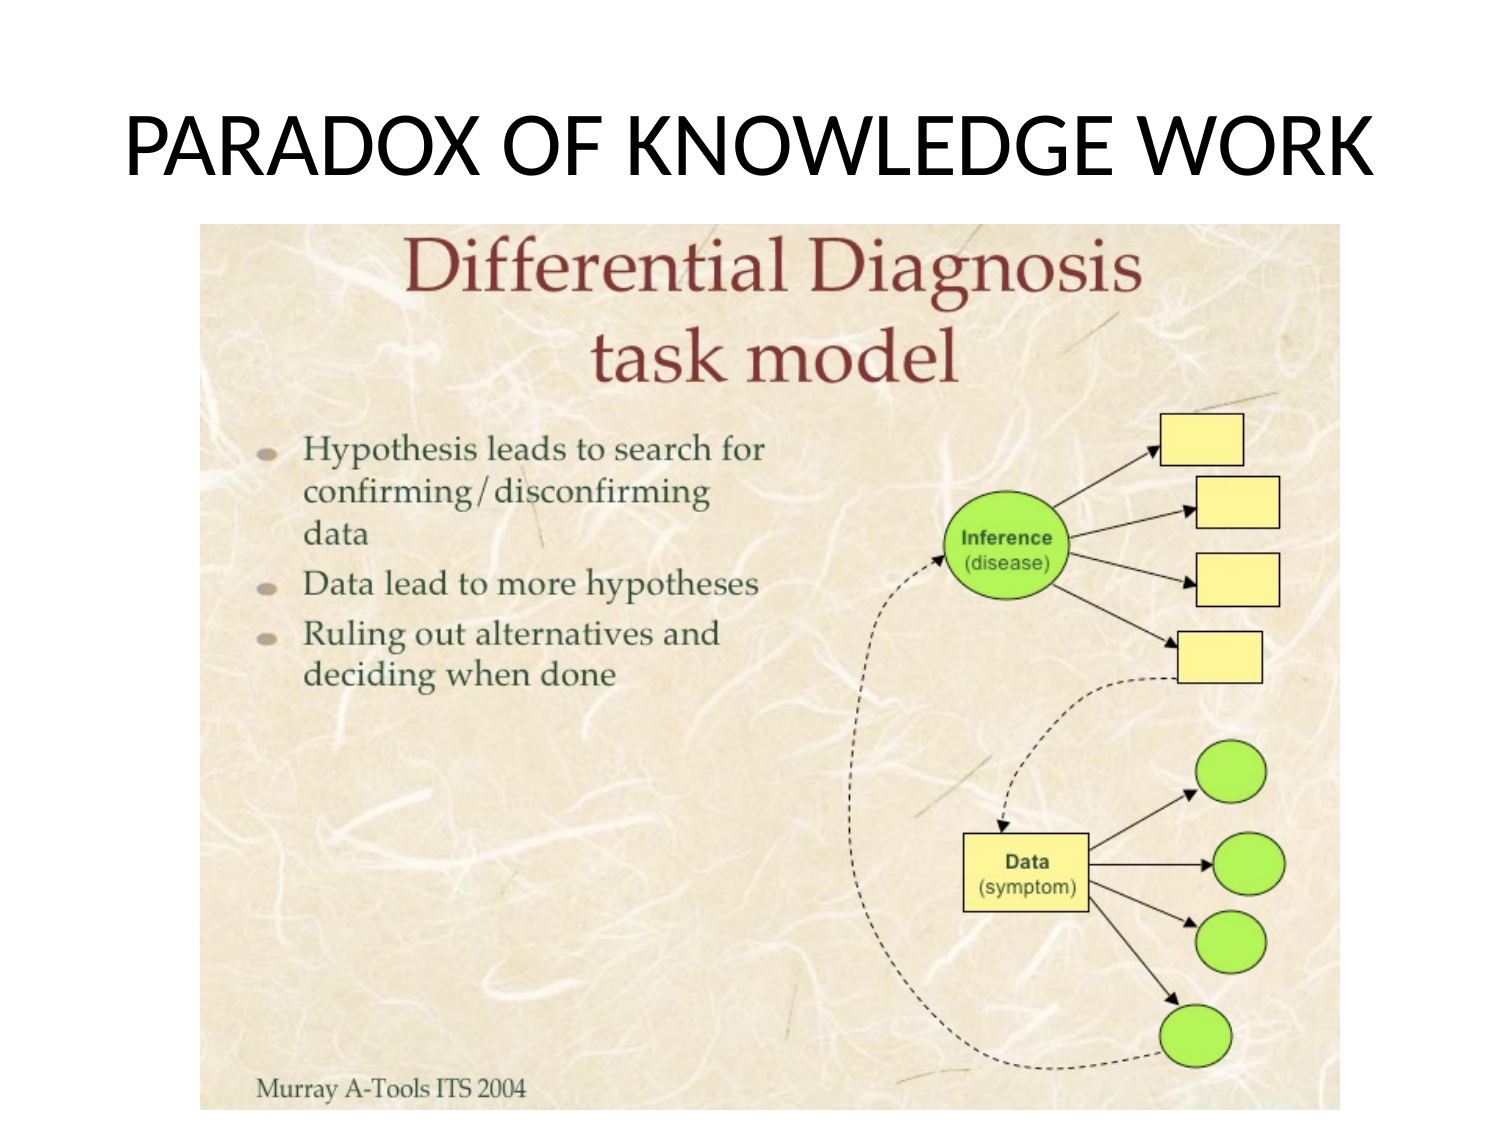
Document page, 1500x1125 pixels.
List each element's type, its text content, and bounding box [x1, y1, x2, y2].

title PARADOX OF KNOWLEDGE WORK [74, 44, 1426, 233]
picture [199, 224, 1340, 1110]
